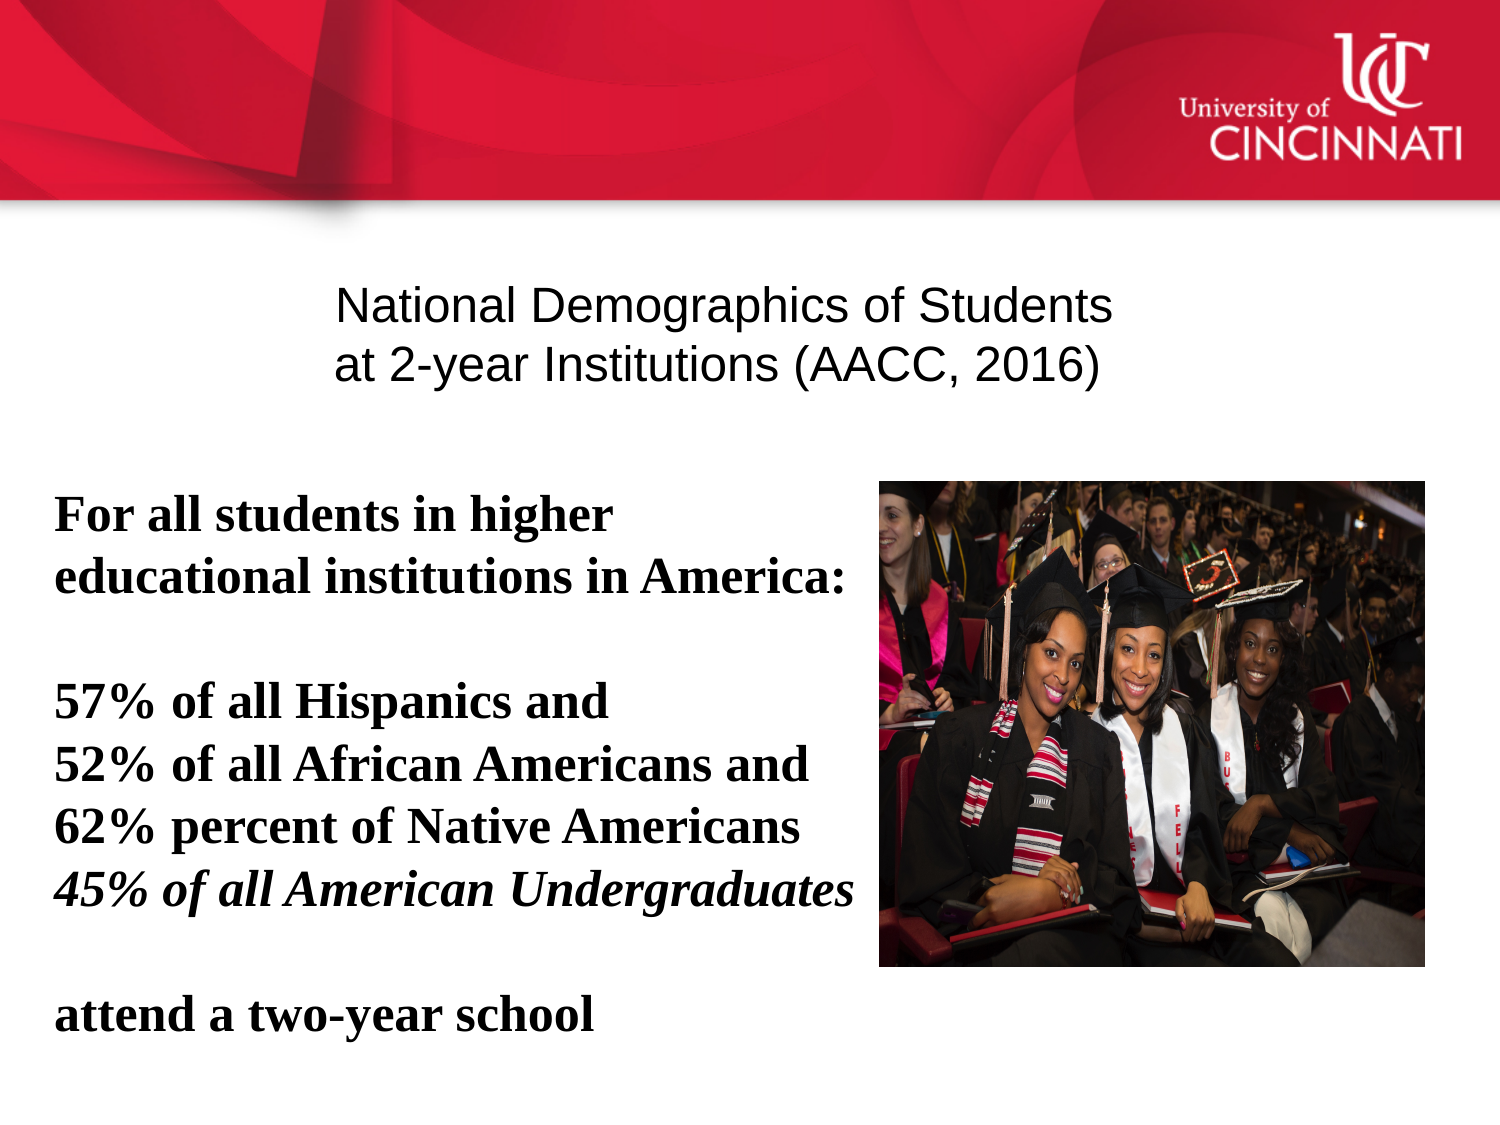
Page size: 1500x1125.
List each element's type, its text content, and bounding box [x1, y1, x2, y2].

title National Demographics of Students at 2-year Institutions (AACC, 2016) [23, 144, 1425, 461]
picture [878, 481, 1426, 968]
picture [0, 0, 1500, 1125]
text_box For all students in higher educational institutions in America: 57% of all Hispanics and 52% of all African Americans and 62% percent of Native Americans 45% of all American Undergraduates attend a two-year school [47, 351, 1500, 1090]
